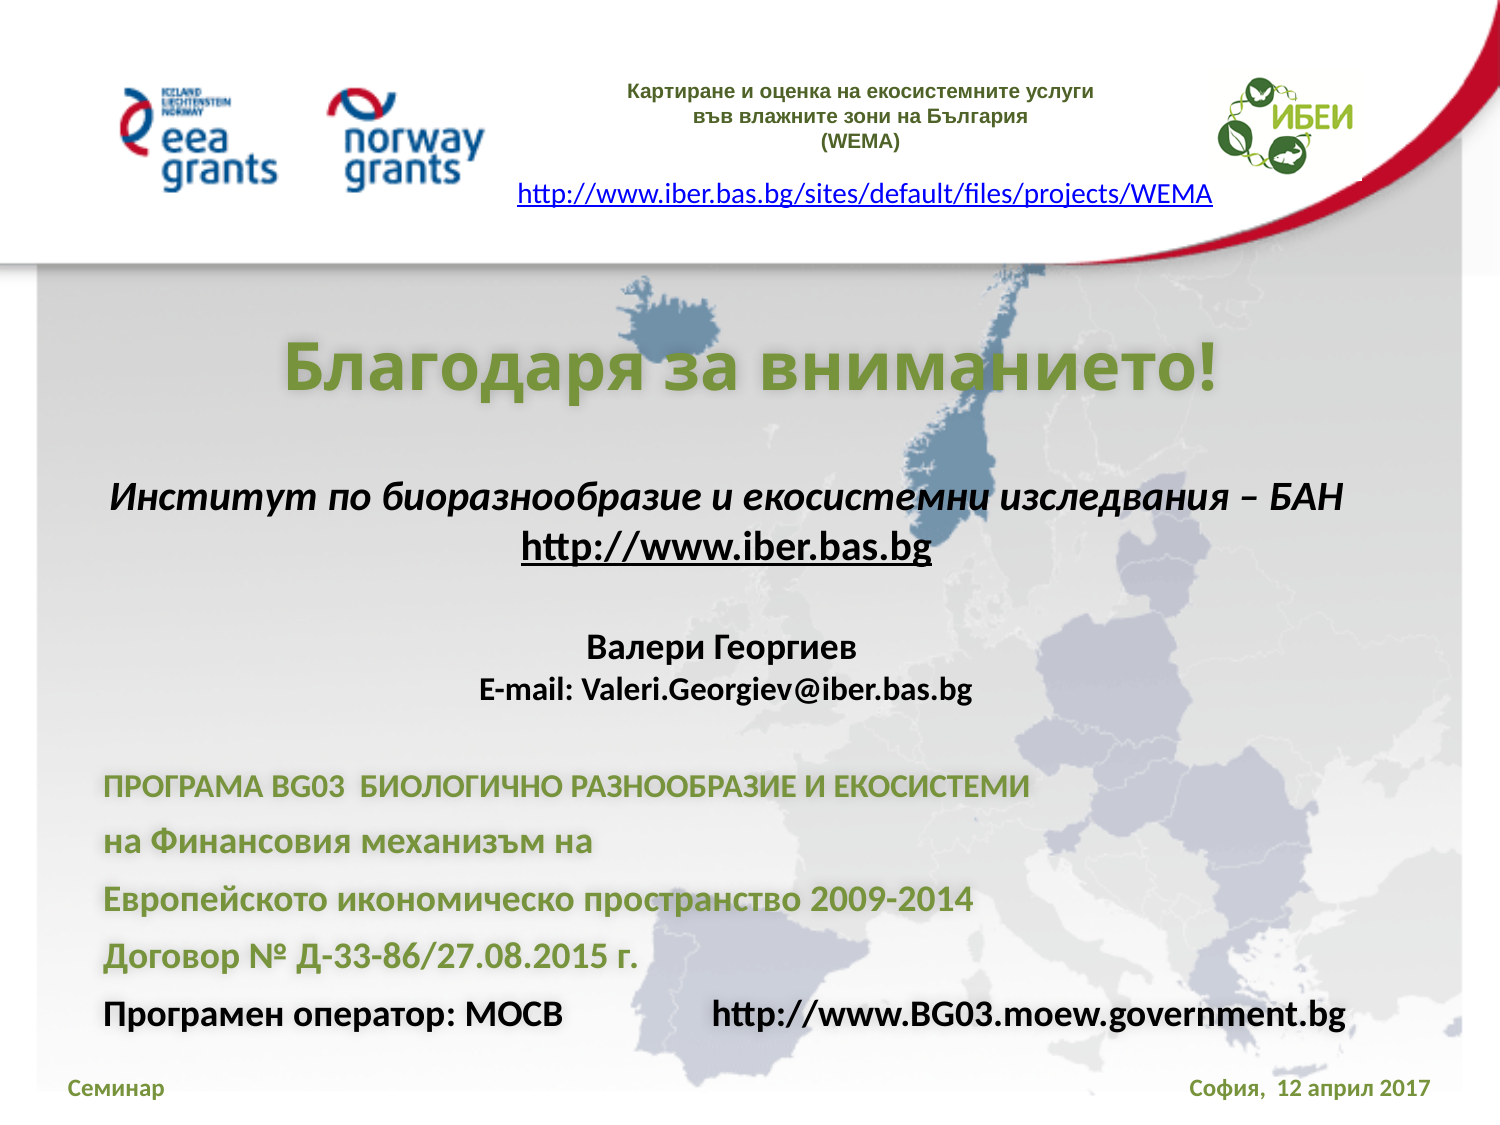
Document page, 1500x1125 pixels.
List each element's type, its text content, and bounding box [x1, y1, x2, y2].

text_box Валери Георгиев E-mail: Valeri.Georgiev@iber.bas.bg [88, 615, 1365, 715]
picture [0, 0, 1500, 1125]
text_box Картиране и оценка на екосистемните услуги във влажните зони на България (WEMA) [513, 69, 1206, 160]
text_box Благодаря за вниманието! [106, 282, 1394, 445]
text_box Семинар София, 12 април 2017 [53, 1064, 1447, 1109]
text_box http://www.iber.bas.bg/sites/default/files/projects/WEMA [502, 166, 1235, 217]
text_box Институт по биоразнообразие и екосистемни изследвания – БАН http://www.iber.bas.bg [88, 461, 1365, 577]
text_box ПРОГРАМА BG03 БИОЛОГИЧНО РАЗНООБРАЗИЕ И ЕКОСИСТЕМИ на Финансовия механизъм на Европейското икономическо пространство 2009-2014 Договор № Д-33-86/27.08.2015 г. Програмен оператор: МОСВ http://www.BG03.moew.government.bg [88, 738, 1412, 1059]
